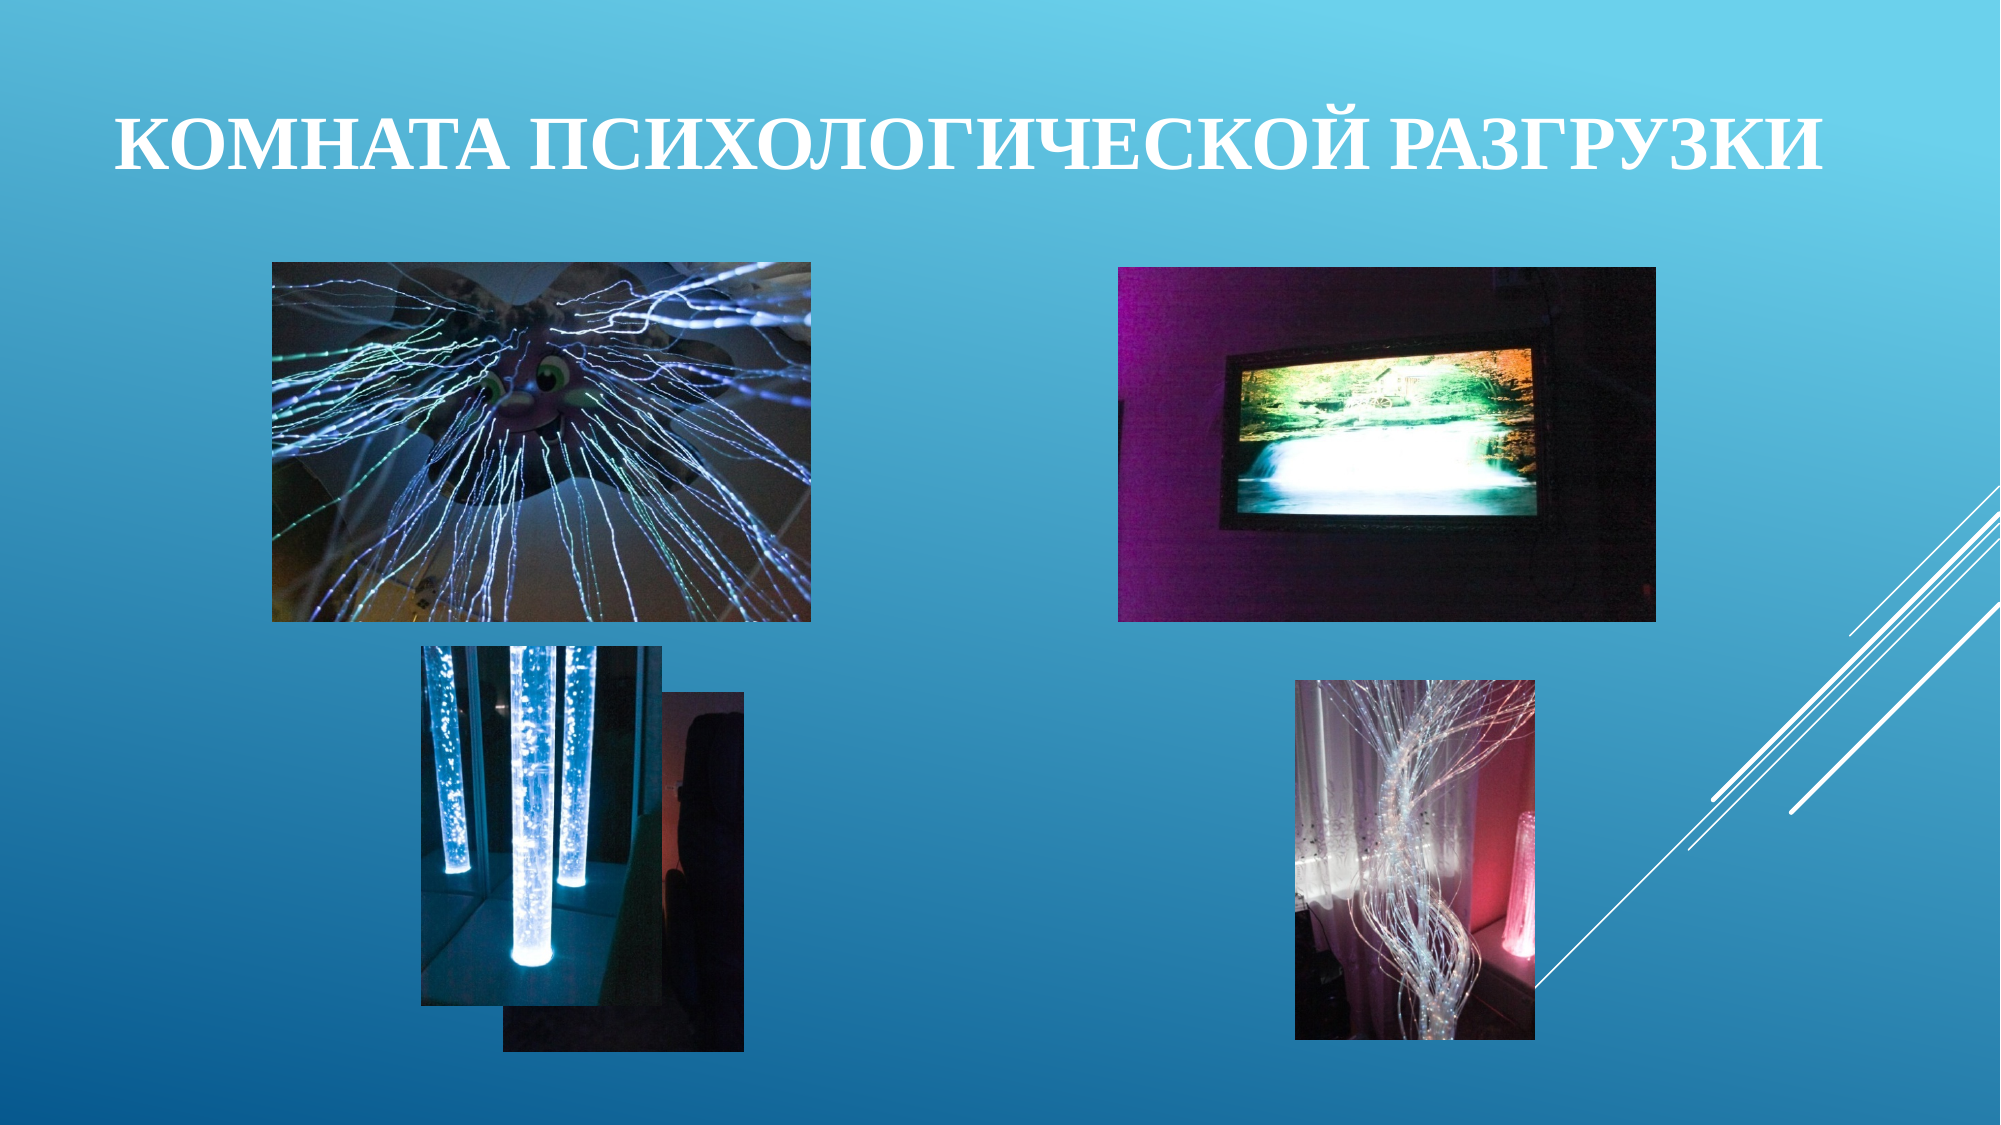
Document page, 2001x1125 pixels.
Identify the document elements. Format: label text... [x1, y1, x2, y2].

picture [1117, 266, 1656, 622]
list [421, 646, 662, 1006]
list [271, 262, 812, 622]
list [503, 692, 744, 1052]
title Комната психологической разгрузки [99, 45, 1900, 233]
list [1295, 680, 1535, 1041]
